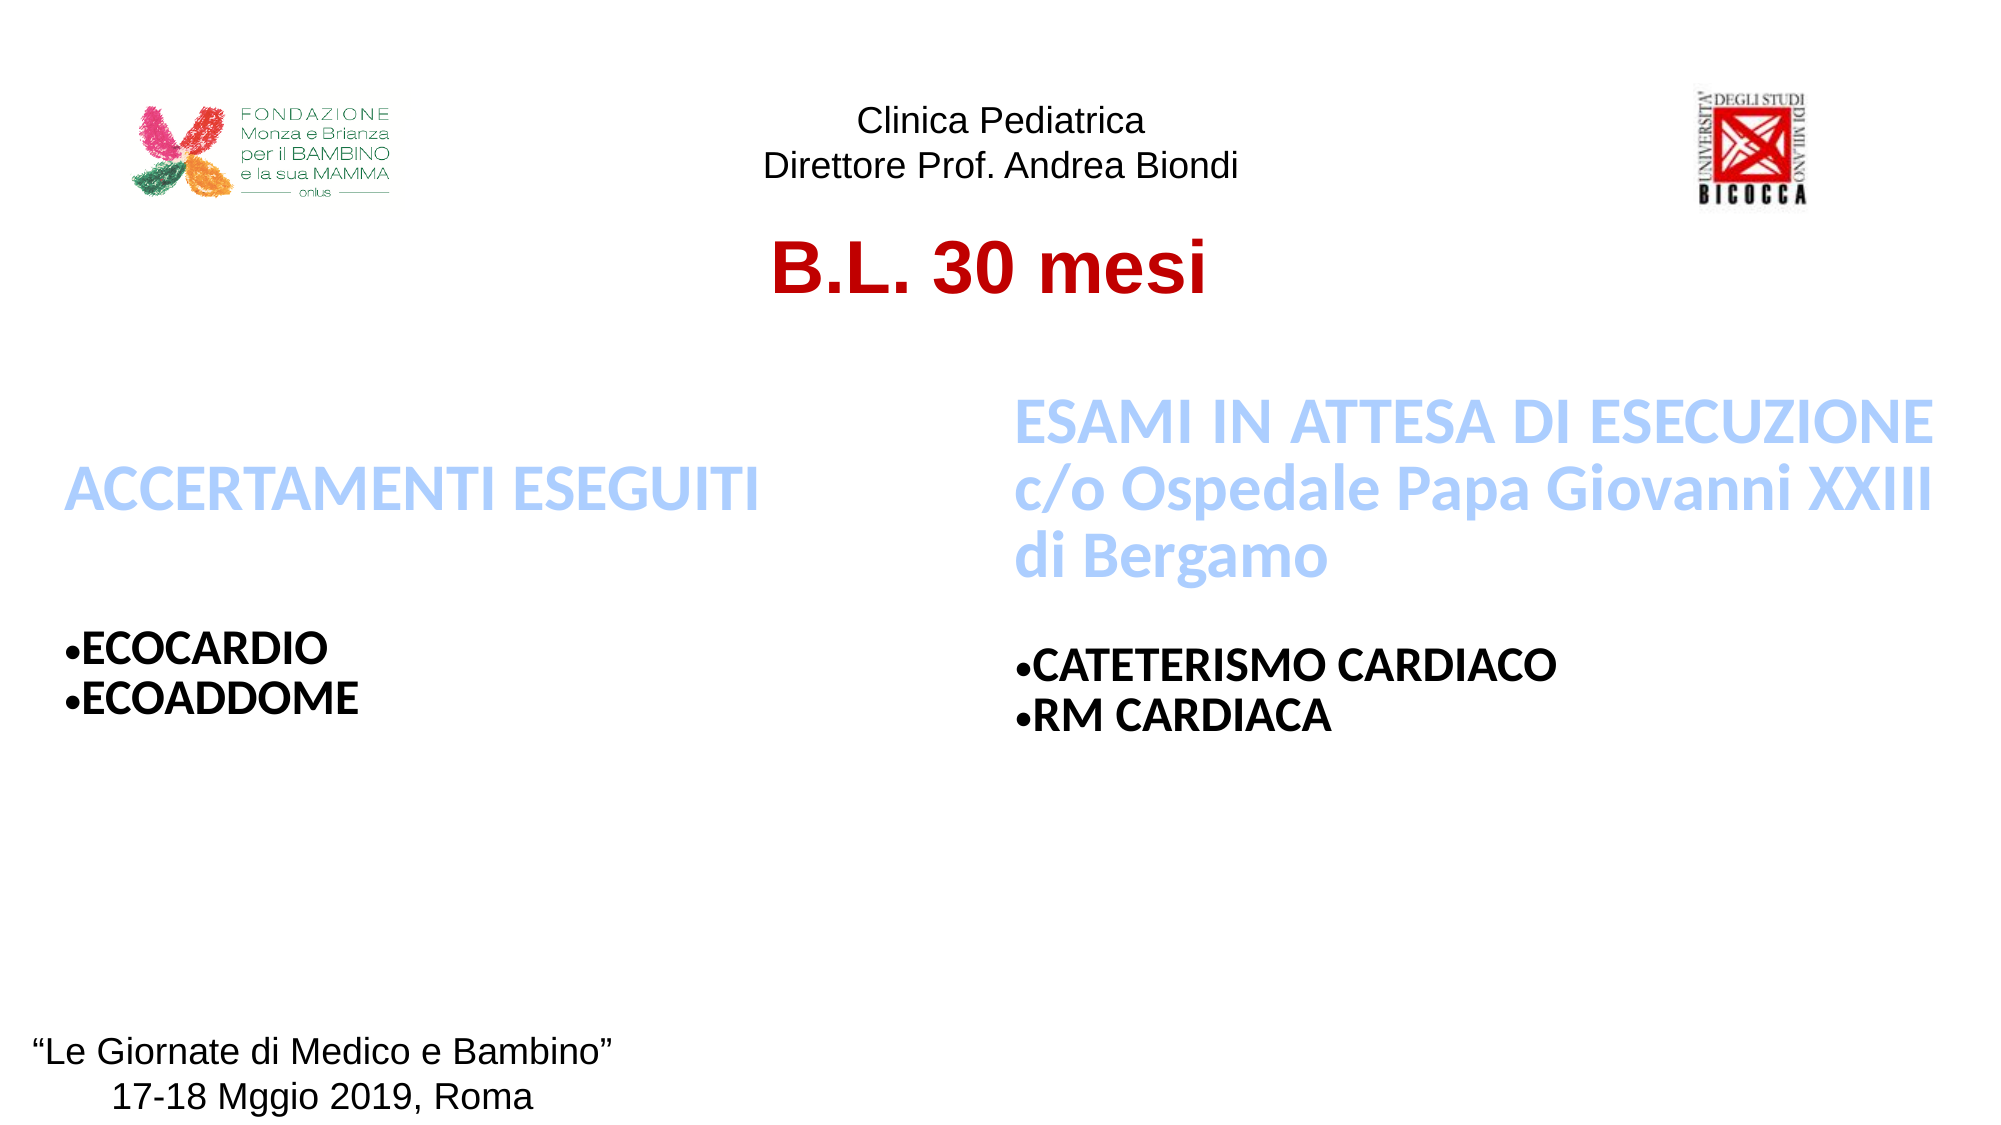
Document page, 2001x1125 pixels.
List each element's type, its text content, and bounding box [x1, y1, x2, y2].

table_header ESAMI IN ATTESA DI ESECUZIONE c/o Ospedale Papa Giovanni XXIII di Bergamo CATETERISMO CARDIACO RM CARDIACA [1000, 386, 1951, 969]
picture [121, 88, 411, 217]
text_box Clinica Pediatrica Direttore Prof. Andrea Biondi [647, 88, 1355, 194]
text_box “Le Giornate di Medico e Bambino” 17-18 Mggio 2019, Roma [0, 1019, 645, 1125]
table_header ACCERTAMENTI ESEGUITI ECOCARDIO ECOADDOME [49, 386, 1000, 969]
picture [1693, 83, 1819, 221]
text_box B.L. 30 mesi [0, 210, 2000, 361]
